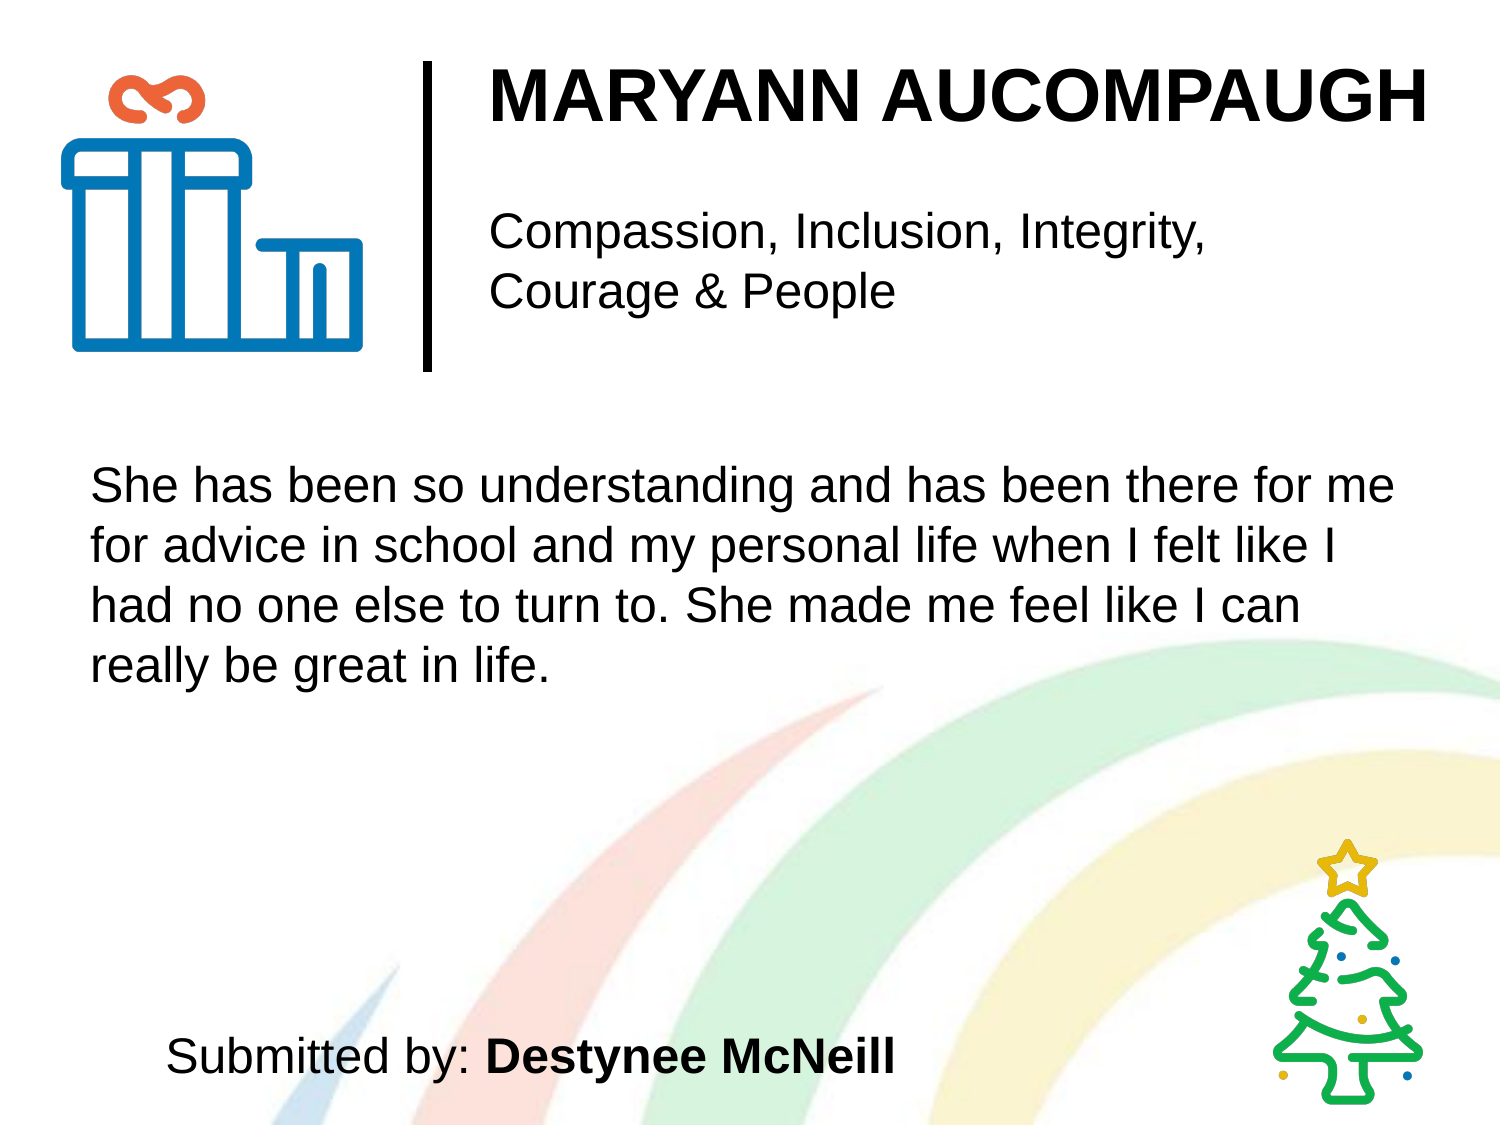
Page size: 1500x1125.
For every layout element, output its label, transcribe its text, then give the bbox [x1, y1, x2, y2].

picture [0, 0, 1500, 1125]
text_box She has been so understanding and has been there for me for advice in school and my personal life when I felt like I had no one else to turn to. She made me feel like I can really be great in life. [75, 437, 1425, 961]
text_box Compassion, Inclusion, Integrity, Courage & People [473, 230, 1305, 352]
text_box MARYANN AUCOMPAUGH [473, 31, 1500, 230]
text_box Submitted by: Destynee McNeill [150, 1008, 1227, 1090]
